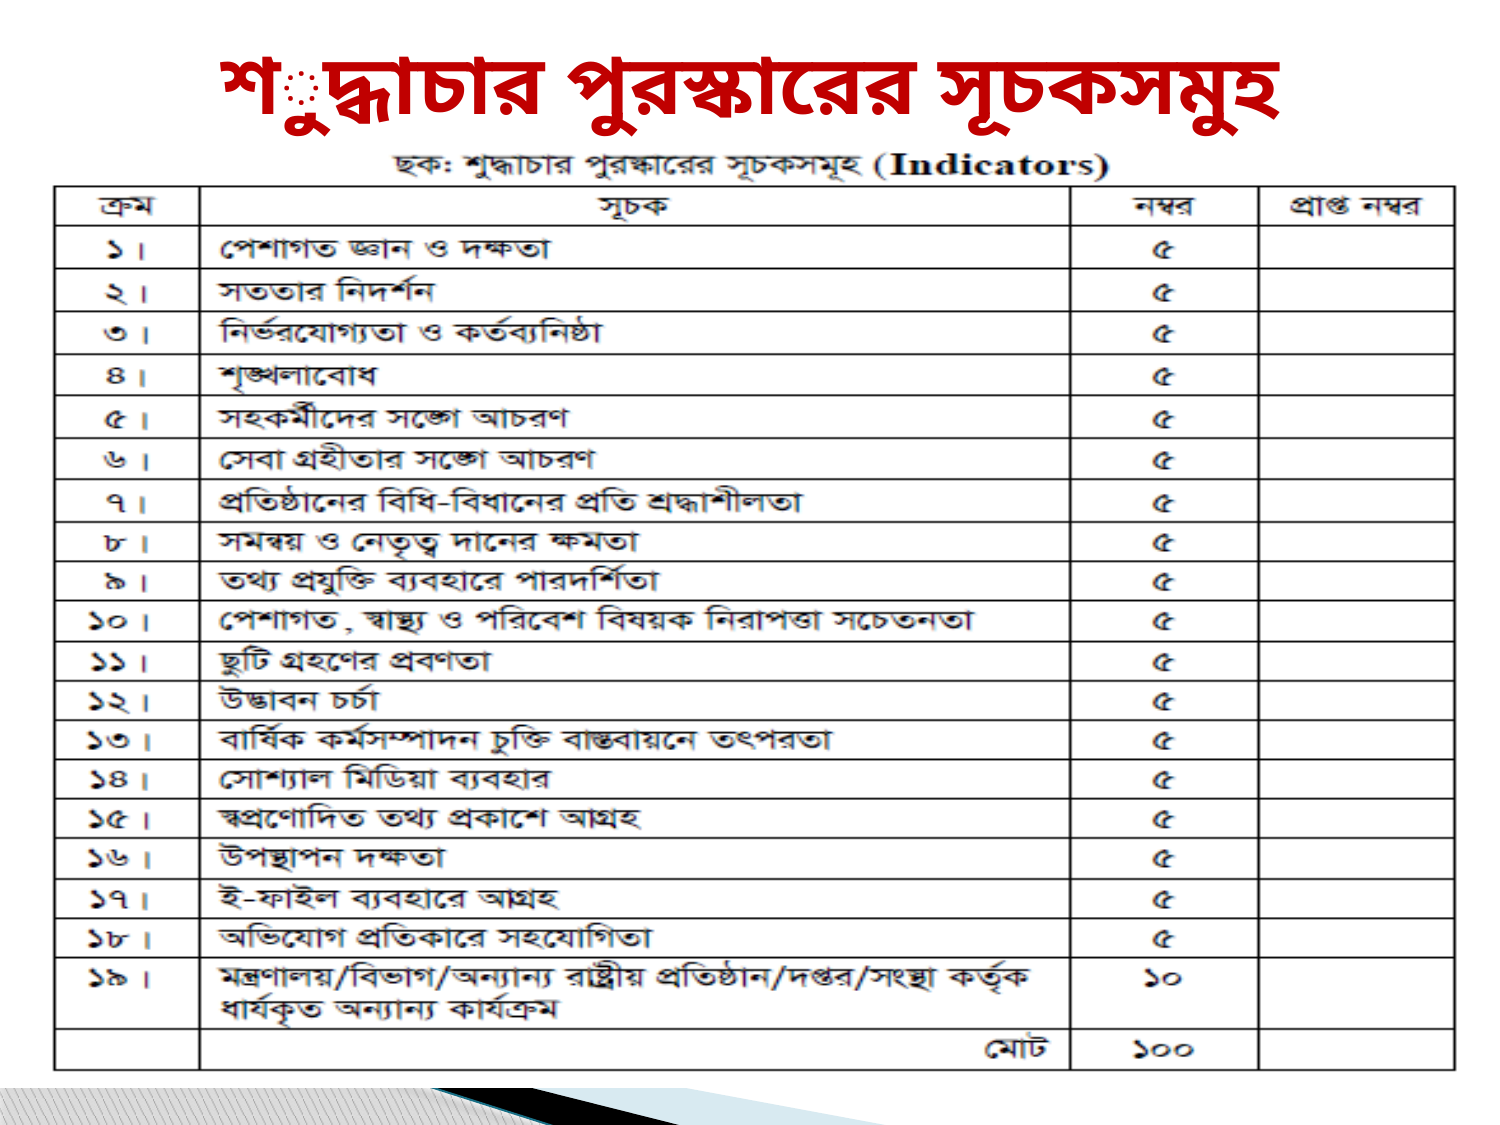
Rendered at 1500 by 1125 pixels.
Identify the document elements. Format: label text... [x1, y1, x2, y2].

title শুদ্ধাচার পুরস্কারের সূচকসমুহ [0, 0, 1500, 137]
picture [0, 137, 1500, 1088]
